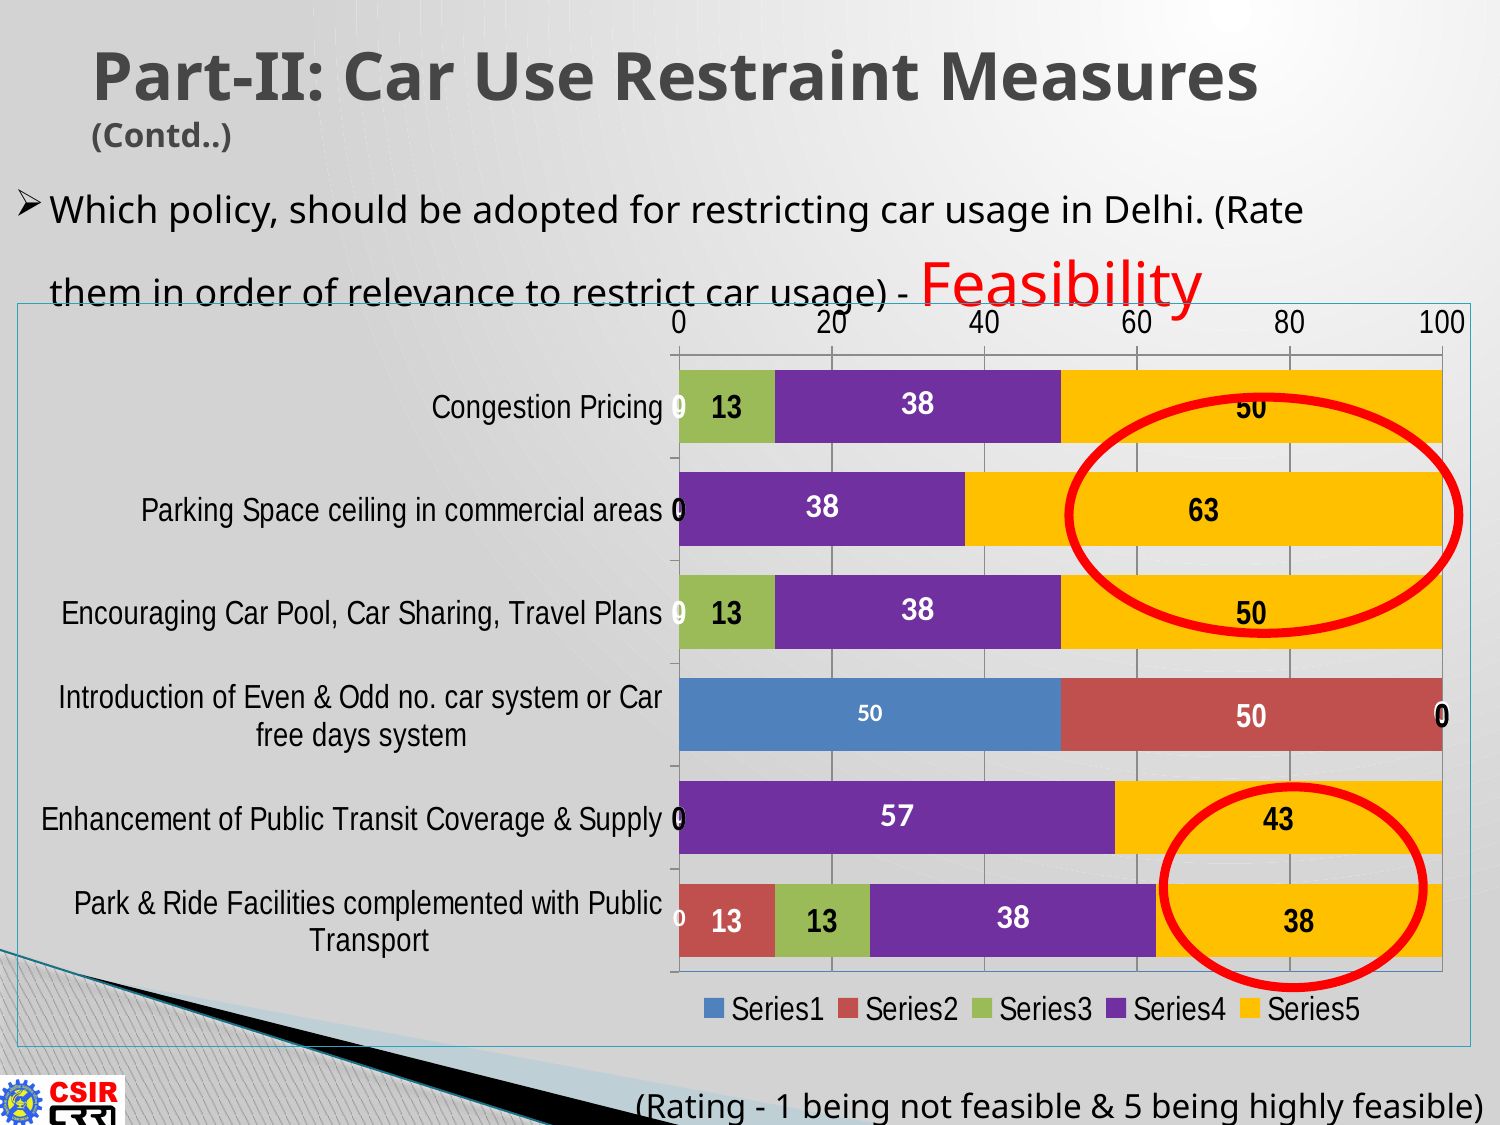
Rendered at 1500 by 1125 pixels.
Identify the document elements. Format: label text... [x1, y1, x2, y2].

text_box (Rating - 1 being not feasible & 5 being highly feasible) [100, 1077, 1500, 1125]
text_box Which policy, should be adopted for restricting car usage in Delhi. (Rate them in order of relevance to restrict car usage) - Feasibility [0, 148, 1424, 327]
picture [0, 1075, 125, 1125]
title Part-II: Car Use Restraint Measures (Contd..) [76, 0, 1427, 188]
chart [16, 302, 1471, 1048]
